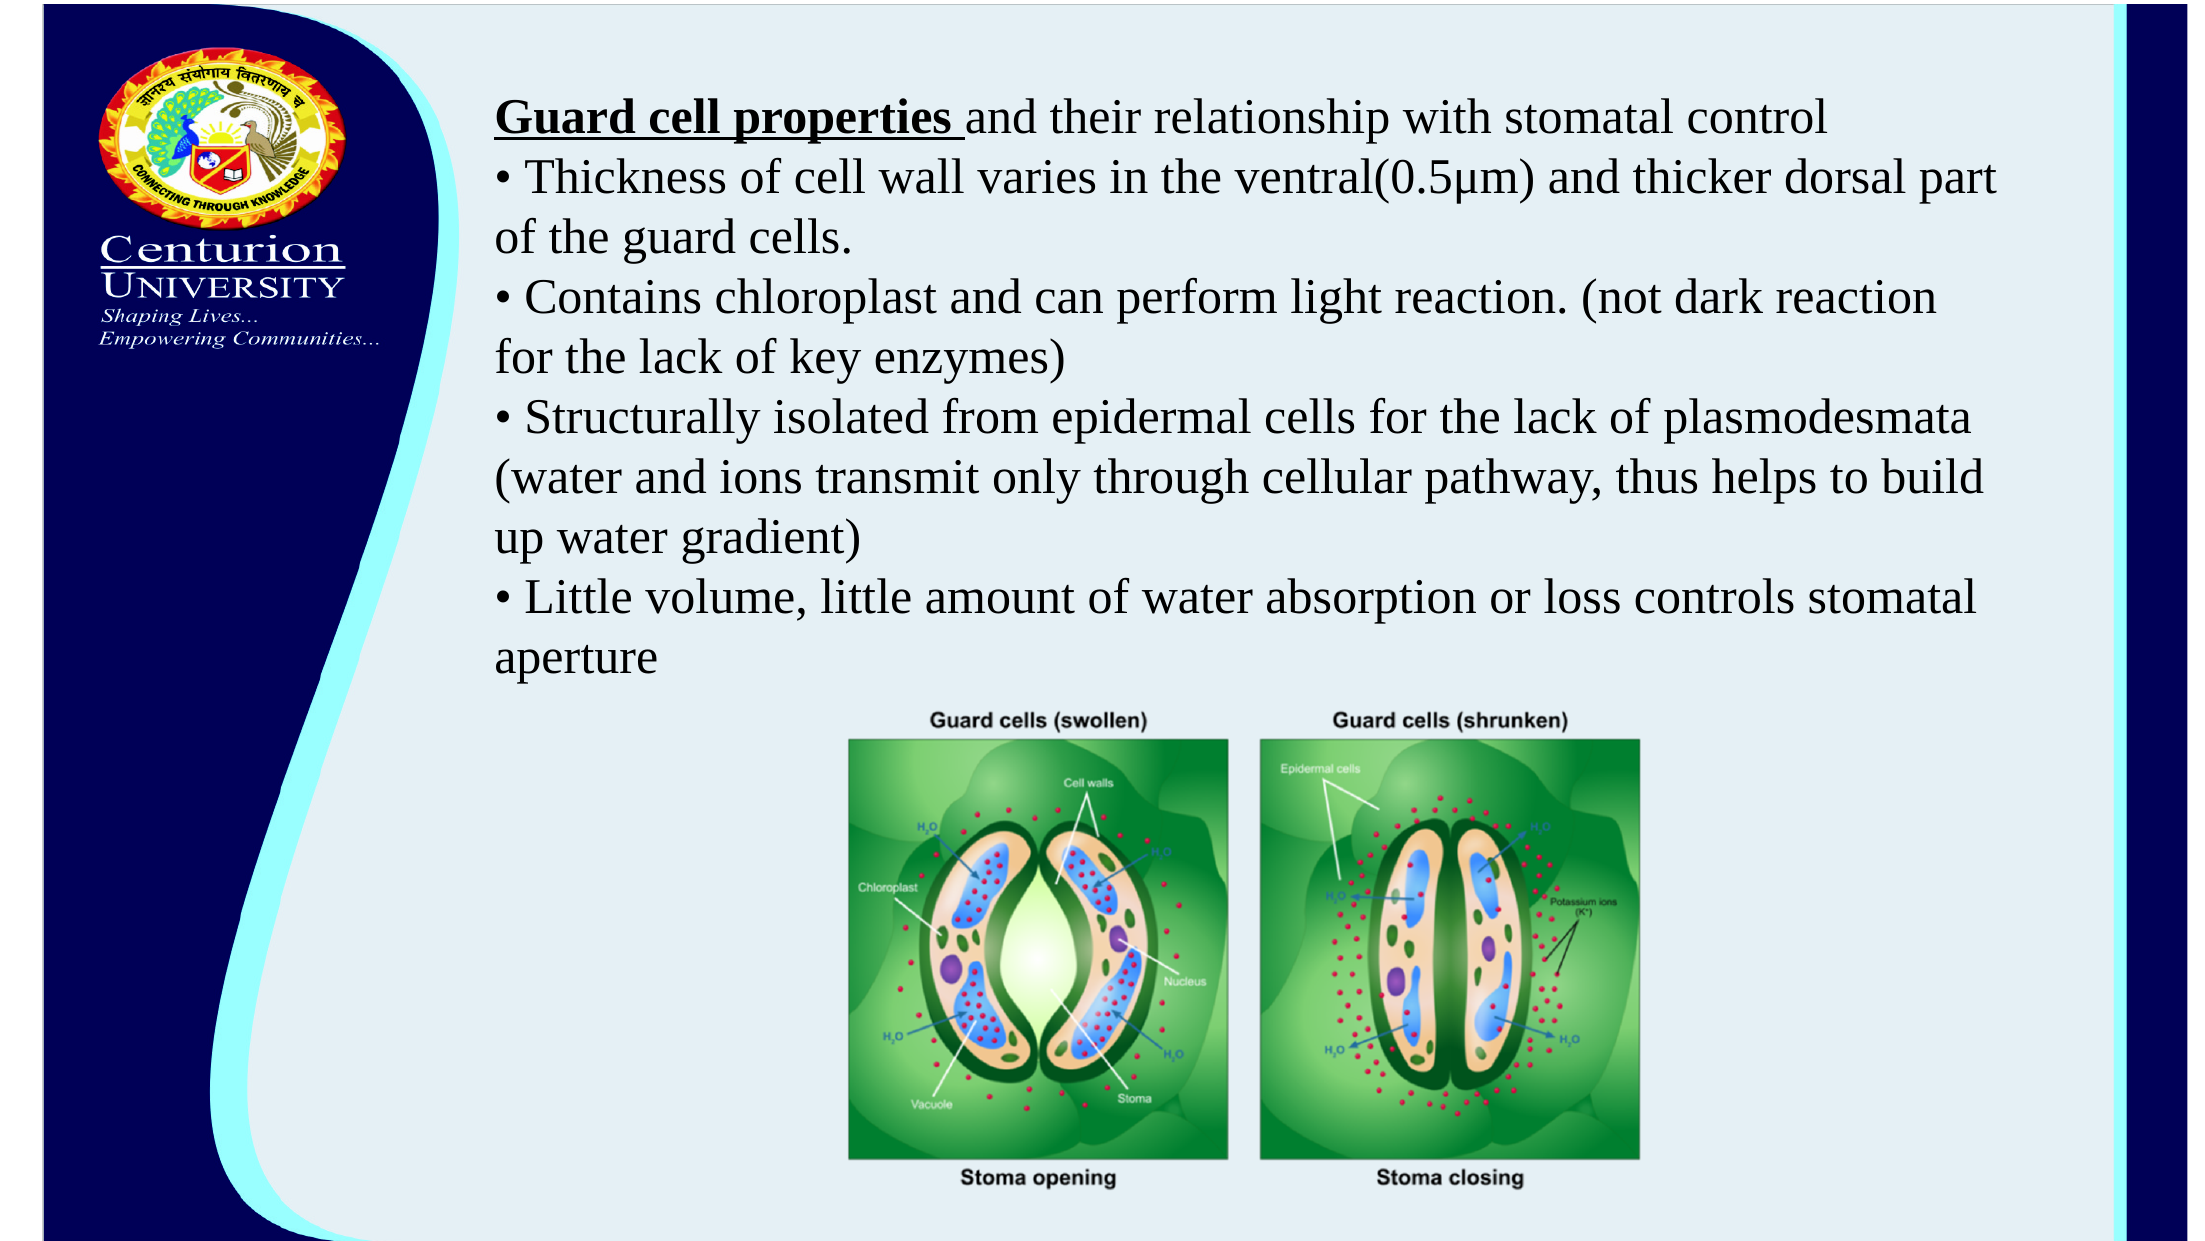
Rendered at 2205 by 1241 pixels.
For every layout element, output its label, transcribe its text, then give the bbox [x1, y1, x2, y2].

picture [42, 4, 2188, 1241]
text_box Guard cell properties and their relationship with stomatal control • Thickness of cell wall varies in the ventral(0.5μm) and thicker dorsal part of the guard cells. • Contains chloroplast and can perform light reaction. (not dark reaction for the lack of key enzymes) • Structurally isolated from epidermal cells for the lack of plasmodesmata (water and ions transmit only through cellular pathway, thus helps to build up water gradient) • Little volume, little amount of water absorption or loss controls stomatal aperture [479, 76, 2016, 692]
